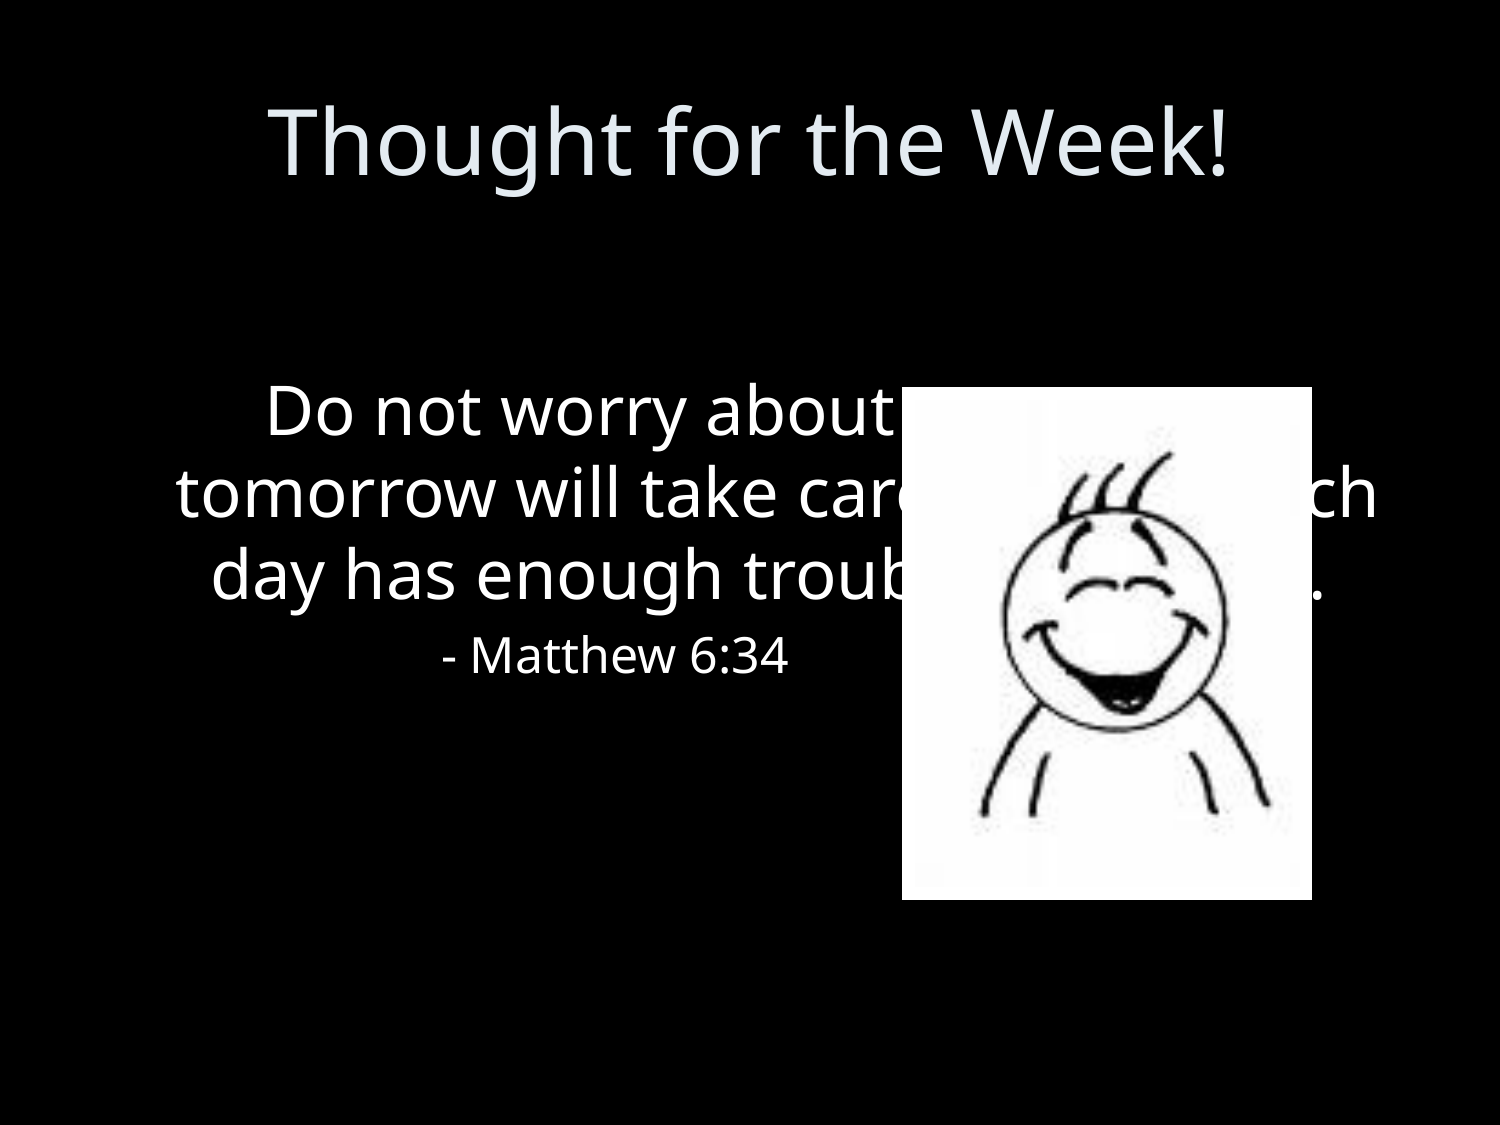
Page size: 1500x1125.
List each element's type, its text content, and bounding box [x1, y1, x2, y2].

title Thought for the Week! [75, 45, 1425, 233]
list Do not worry about tomorrow; tomorrow will take care of itself; Each day has enough trouble of its own. - Matthew 6:34 [75, 262, 1425, 1005]
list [914, 399, 1301, 888]
